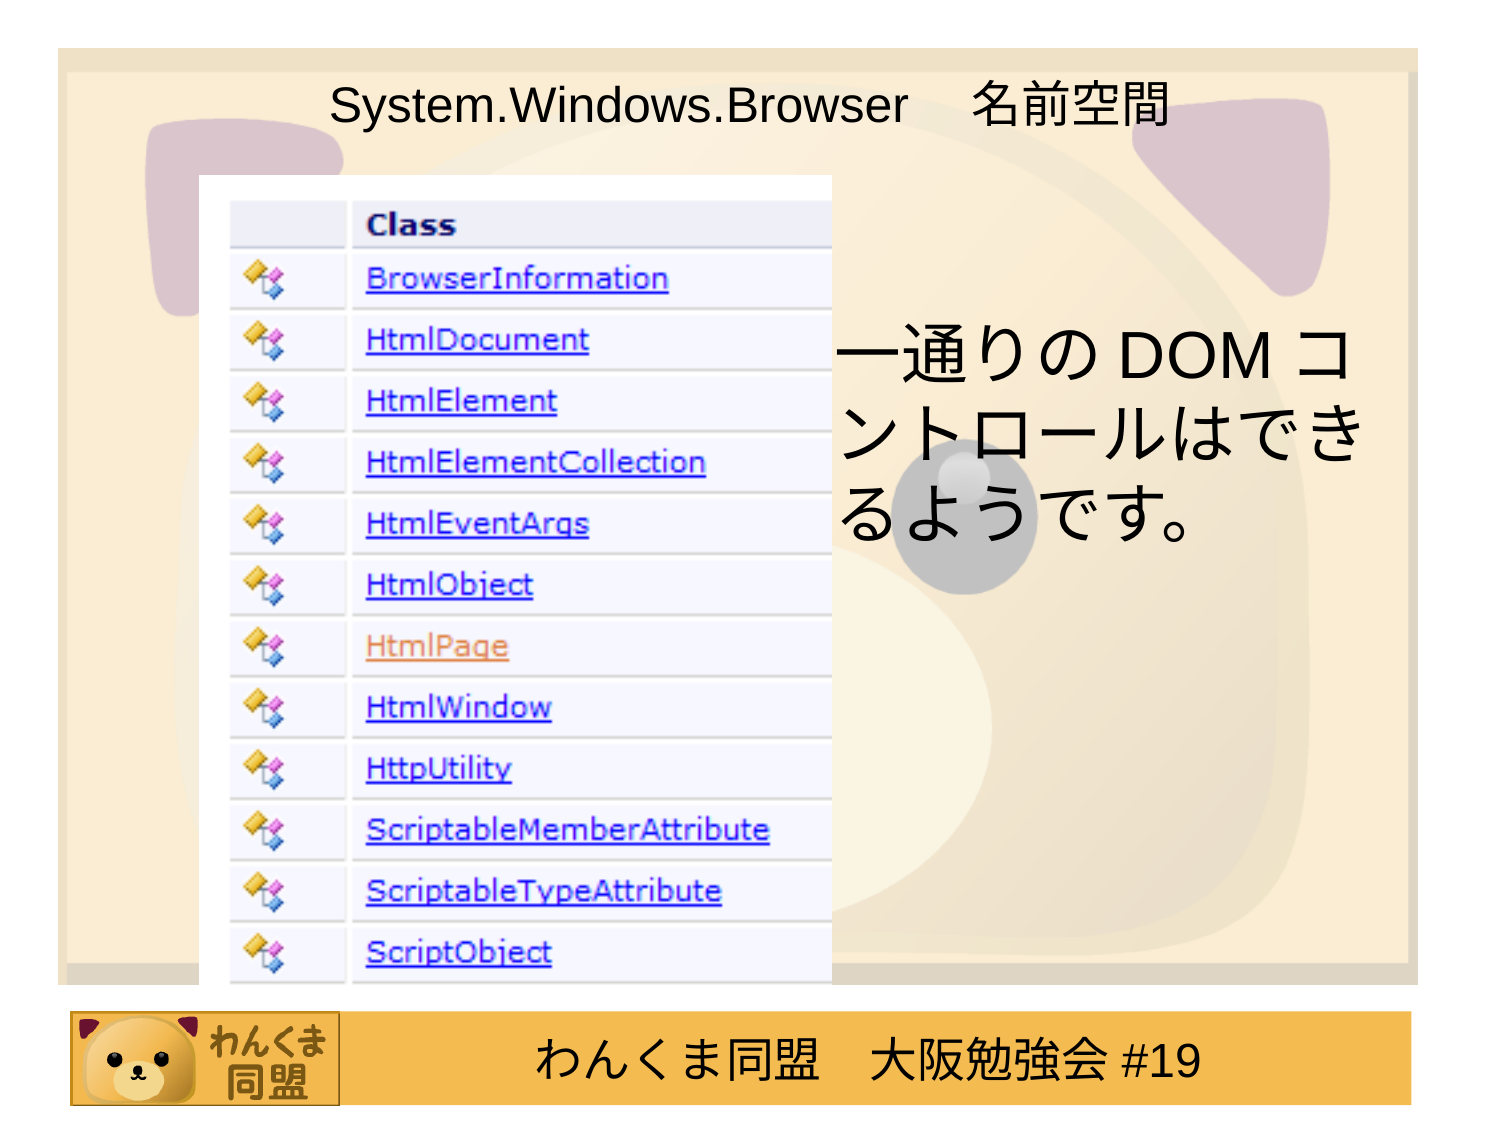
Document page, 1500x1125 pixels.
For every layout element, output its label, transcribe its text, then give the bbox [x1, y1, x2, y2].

picture [70, 1011, 340, 1106]
title System.Windows.Browser 名前空間 [74, 44, 1426, 162]
text_box 一通りのDOMコントロールはできるようです。 [838, 304, 1395, 560]
picture [58, 48, 1418, 1006]
